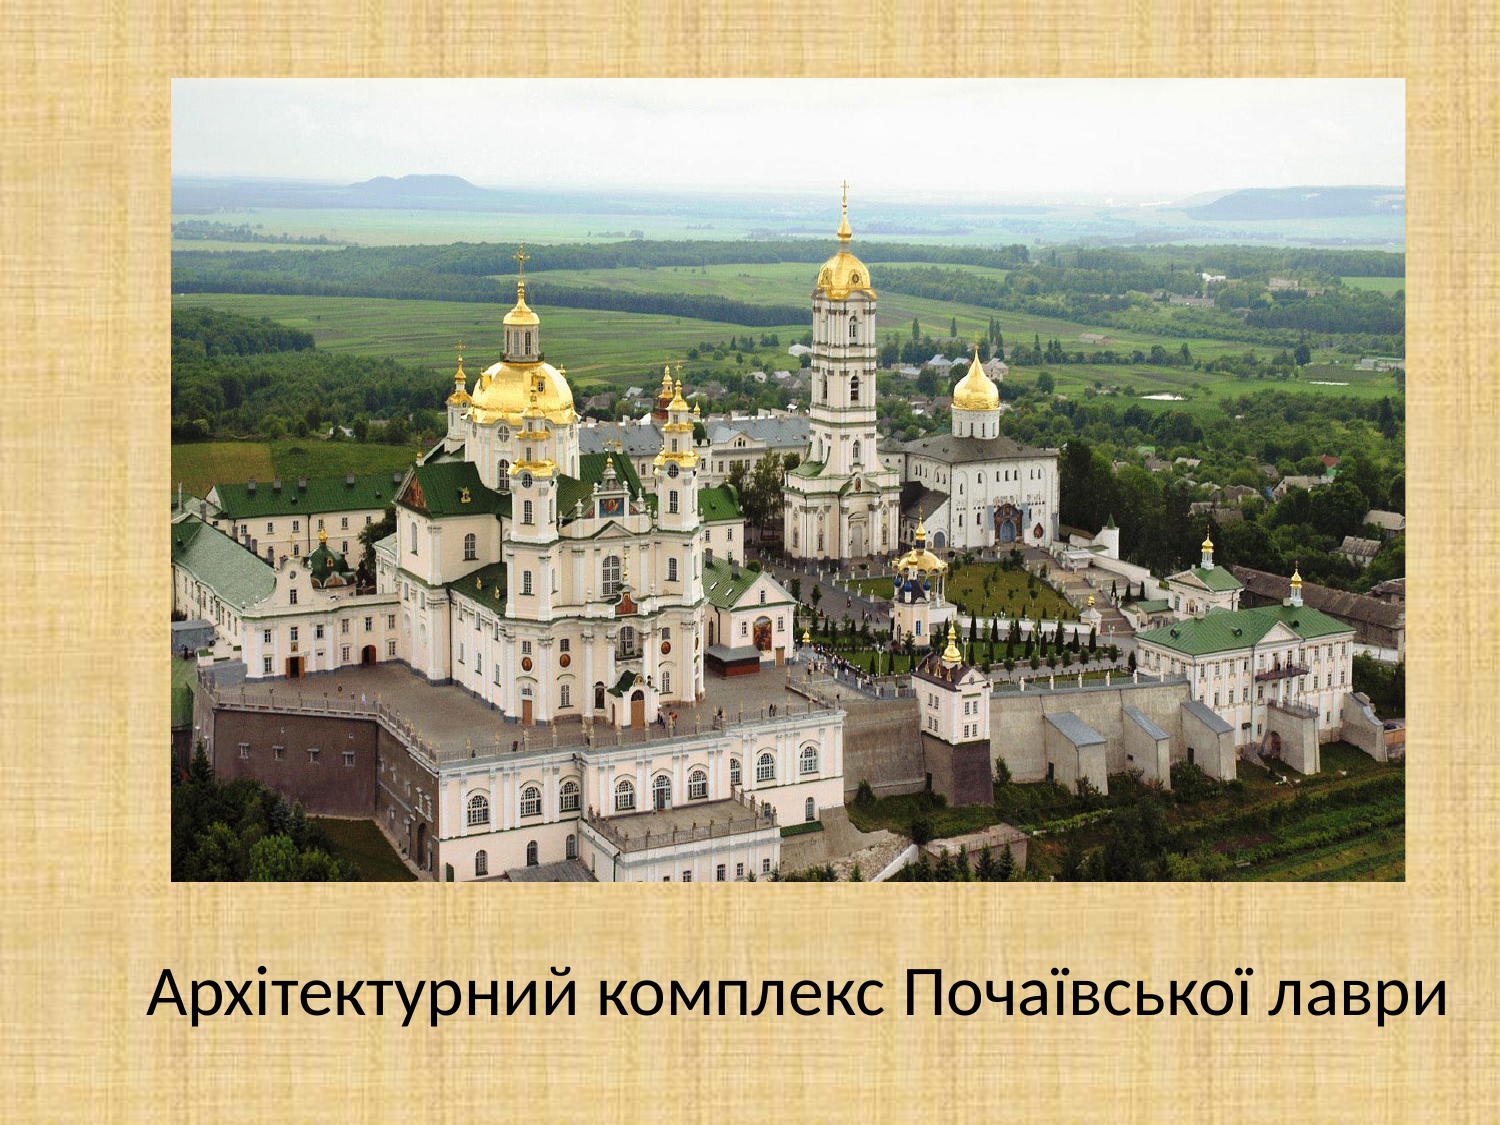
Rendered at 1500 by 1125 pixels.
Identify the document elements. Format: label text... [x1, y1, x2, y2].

title Архітектурний комплекс Почаївської лаври [123, 893, 1474, 1081]
picture [0, 0, 1500, 1125]
